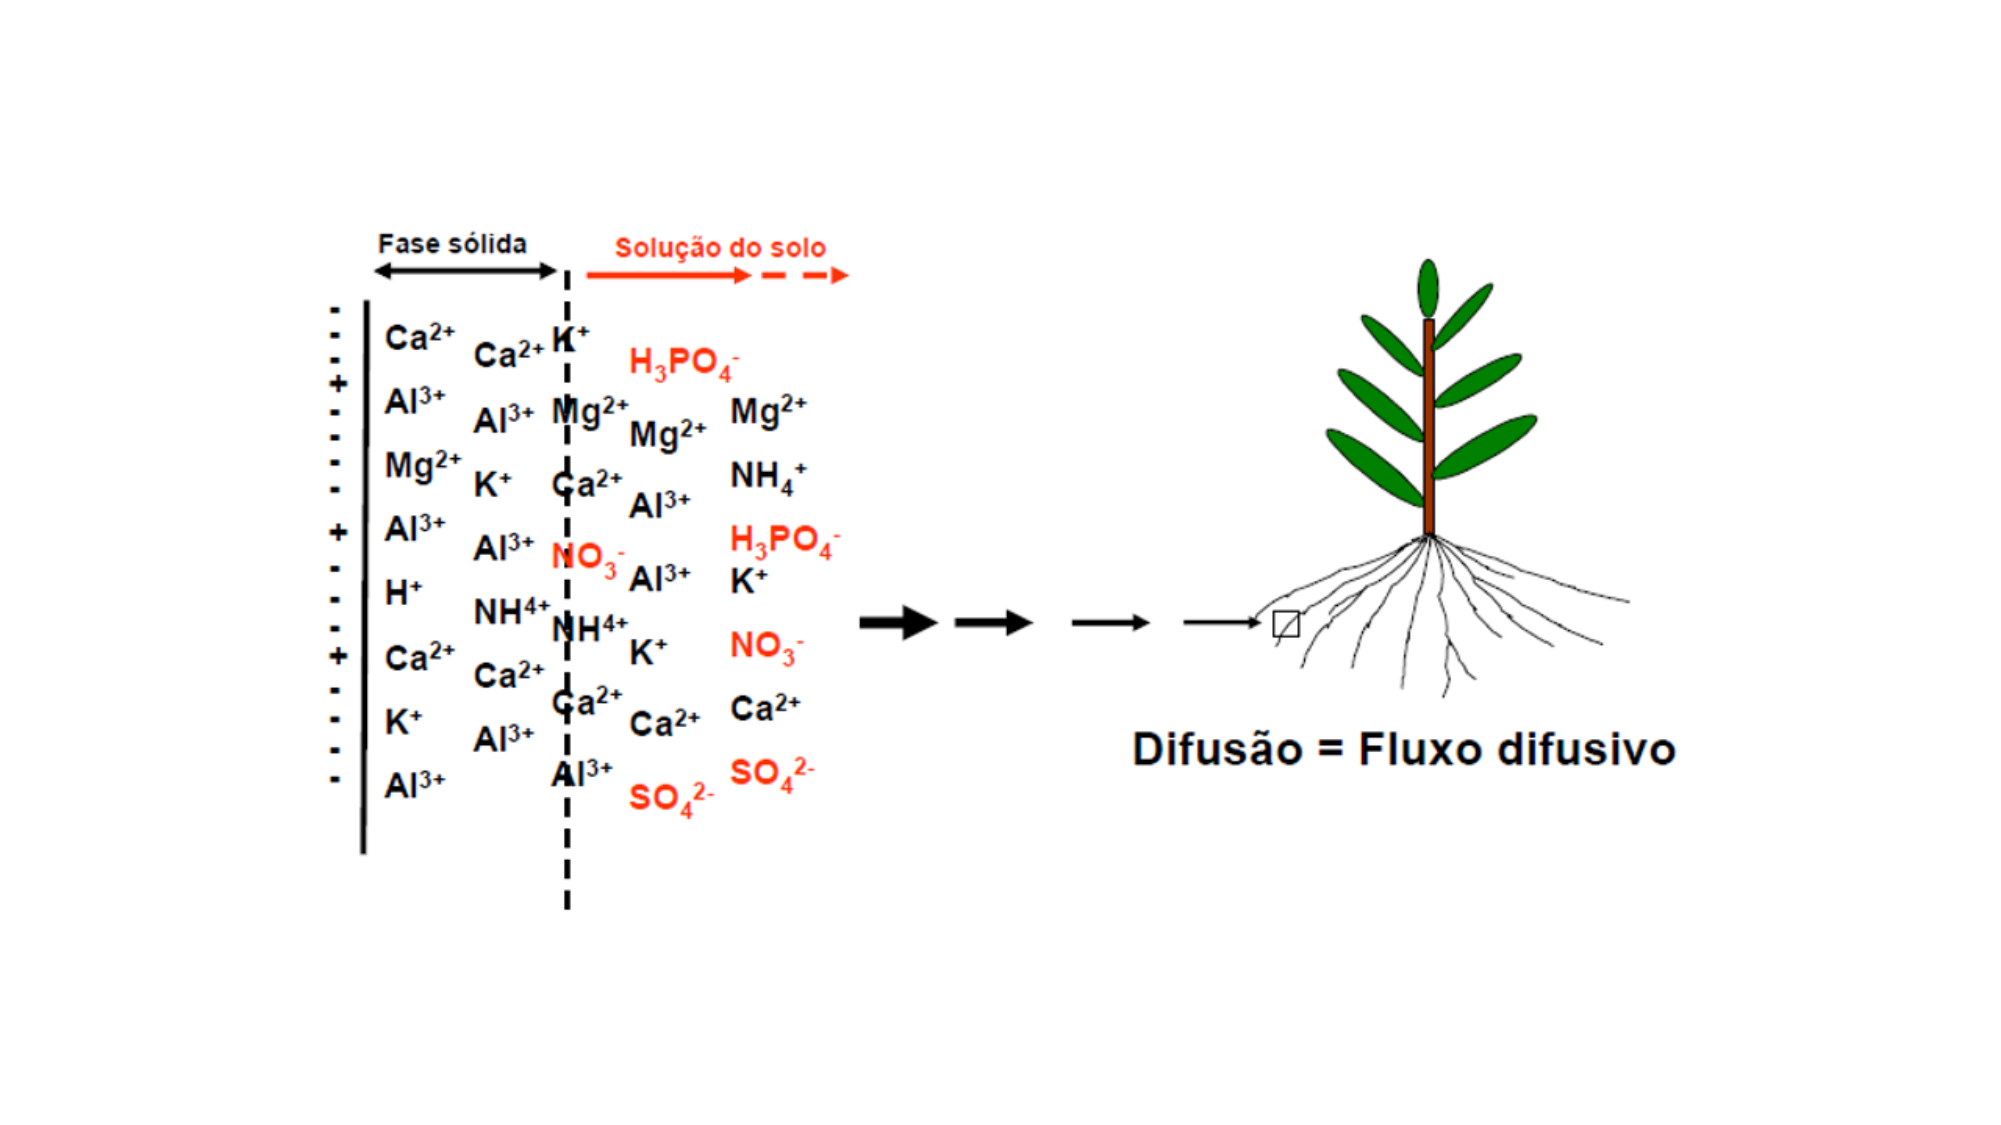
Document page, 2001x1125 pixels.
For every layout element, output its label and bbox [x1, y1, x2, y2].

picture [305, 203, 1695, 921]
